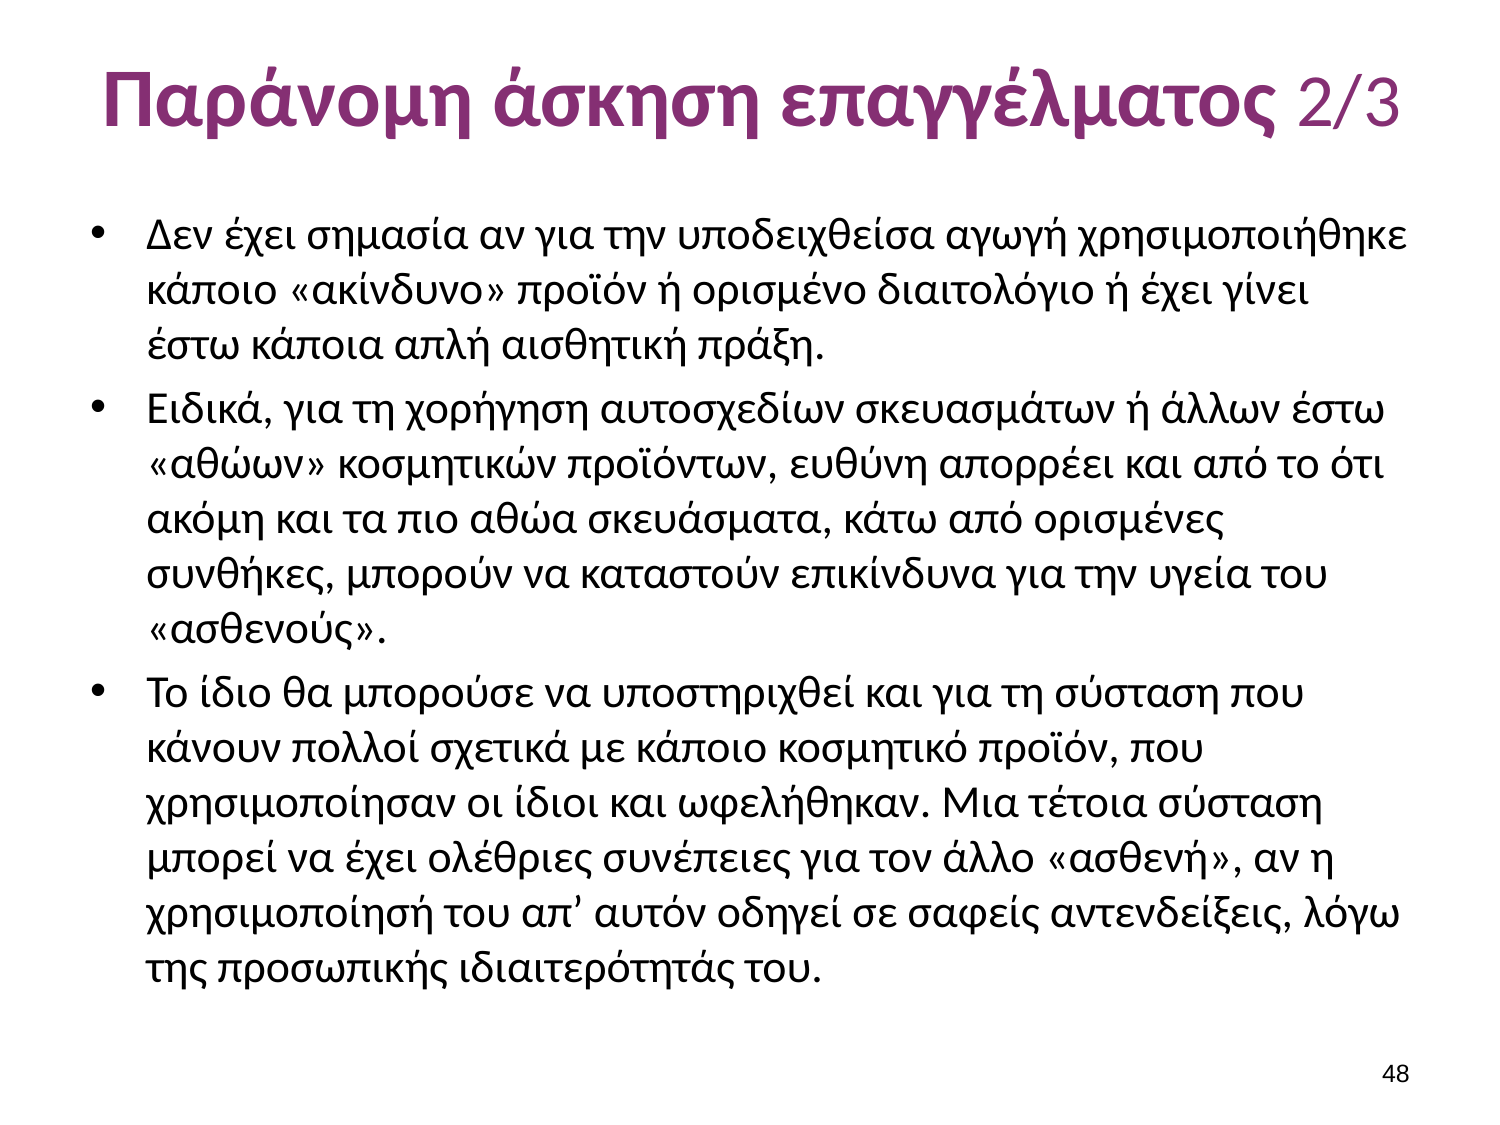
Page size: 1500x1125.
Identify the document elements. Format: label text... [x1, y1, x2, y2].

list Δεν έχει ση­μασία αν για την υποδειχθείσα αγωγή χρησιμοποιήθηκε κάποιο «ακίνδυνο» προϊόν ή ορισμένο διαιτολόγιο ή έχει γίνει έστω κάποια απλή αισθητική πράξη. Ειδικά, για τη χορήγηση αυτο­σχεδίων σκευασμάτων ή άλλων έστω «αθώων» κοσμητικών προϊόντων, ευθύνη απορρέει και από το ότι ακόμη και τα πιο αθώα σκευάσματα, κάτω από ορισμένες συνθήκες, μπορούν να καταστούν επικίνδυνα για την υγεία του «ασθενούς». Το ίδιο θα μπορούσε να υποστηριχθεί και για τη σύσταση που κάνουν πολλοί σχετικά με κάποιο κοσμητικό προϊόν, που χρησιμοποίη­σαν οι ίδιοι και ωφελήθηκαν. Μια τέτοια σύσταση μπορεί να έχει ολέθριες συνέπειες για τον άλλο «ασθενή», αν η χρησιμοποίησή του απ’ αυτόν οδηγεί σε σαφείς αντενδείξεις, λόγω της προσω­πικής ιδιαιτερότητάς του. [75, 196, 1425, 1024]
title Παράνομη άσκηση επαγγέλματος 2/3 [76, 19, 1427, 169]
slide_number 47 [1074, 1042, 1425, 1103]
